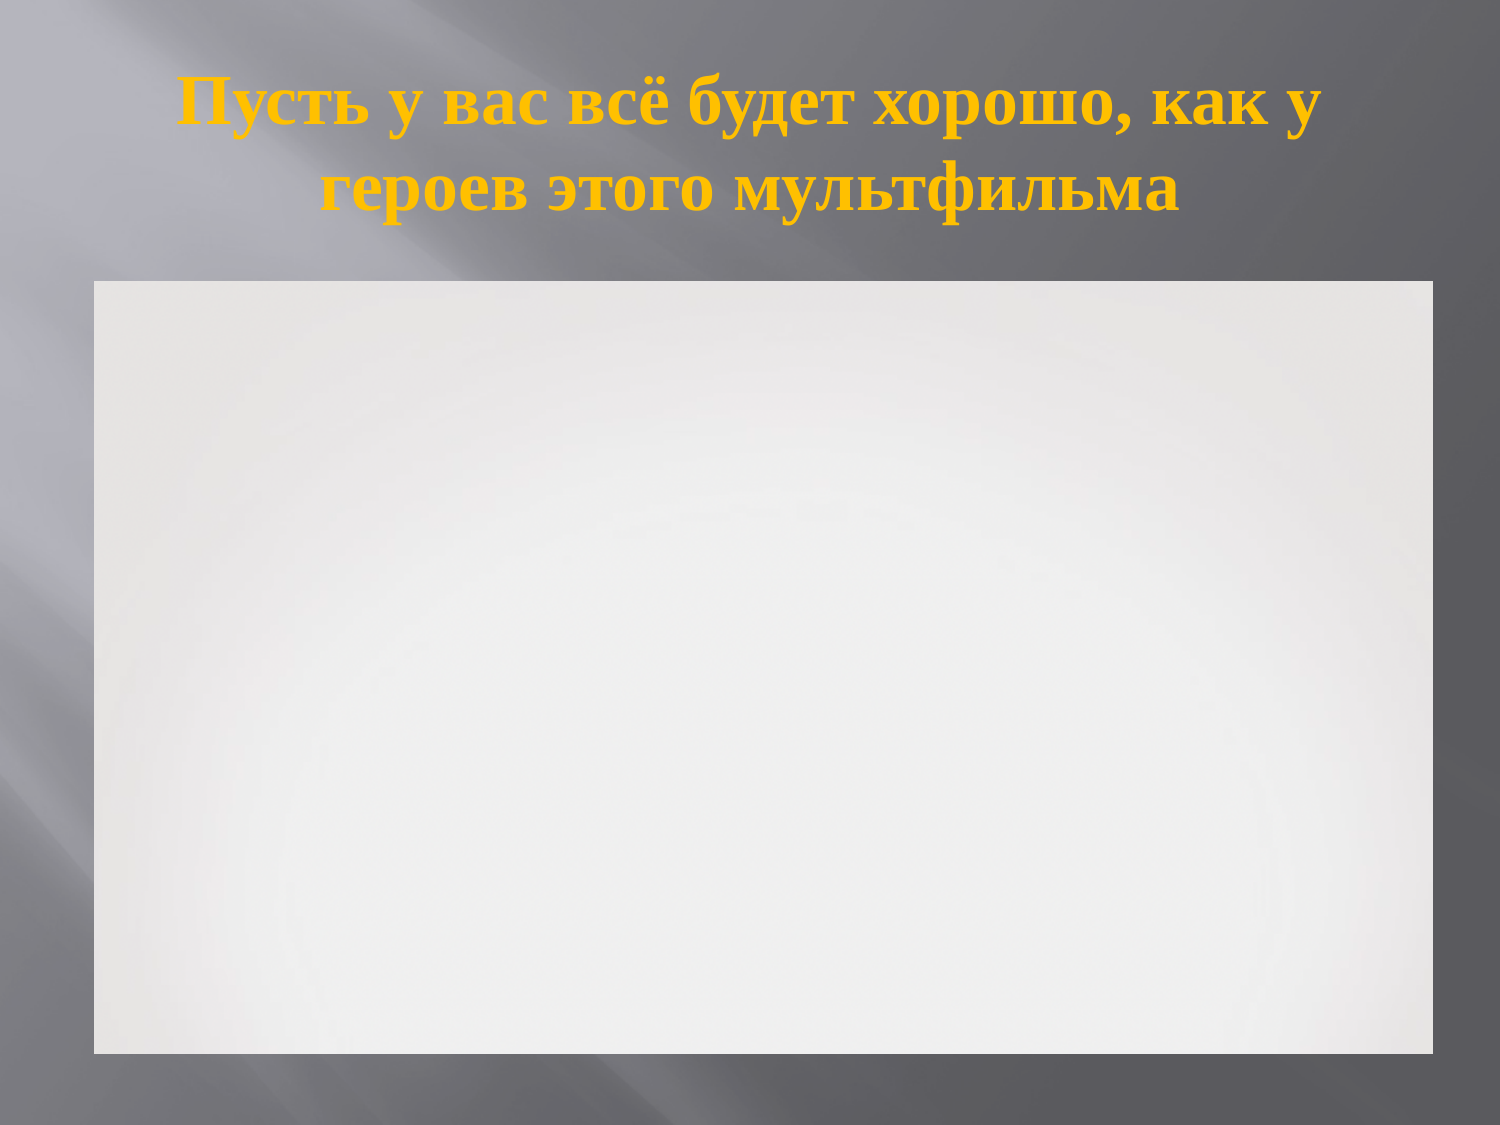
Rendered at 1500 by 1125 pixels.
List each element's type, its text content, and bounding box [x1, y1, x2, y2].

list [93, 280, 1434, 1055]
title Пусть у вас всё будет хорошо, как у героев этого мультфильма [75, 45, 1425, 233]
